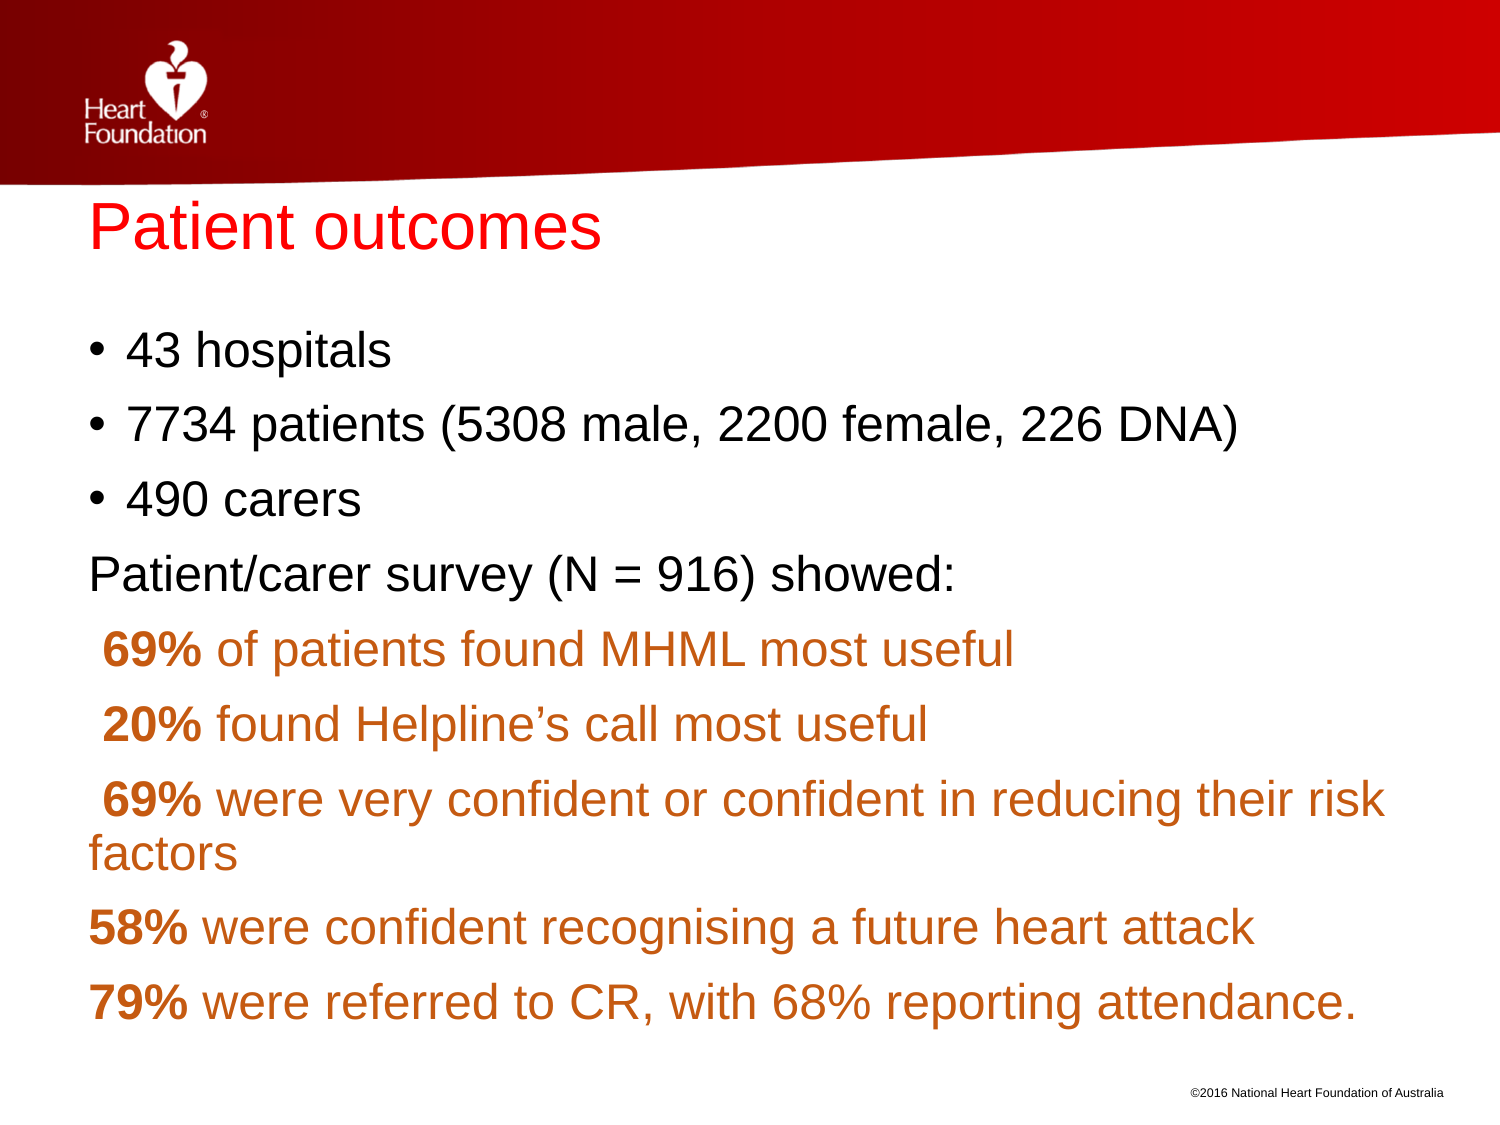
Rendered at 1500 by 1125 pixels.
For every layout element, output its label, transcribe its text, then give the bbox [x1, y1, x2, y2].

picture [0, 0, 1500, 296]
title Patient outcomes [73, 184, 1432, 302]
list 43 hospitals 7734 patients (5308 male, 2200 female, 226 DNA) 490 carers Patient/carer survey (N = 916) showed: 69% of patients found MHML most useful 20% found Helpline’s call most useful 69% were very confident or confident in reducing their risk factors 58% were confident recognising a future heart attack 79% were referred to CR, with 68% reporting attendance. [73, 316, 1432, 1075]
